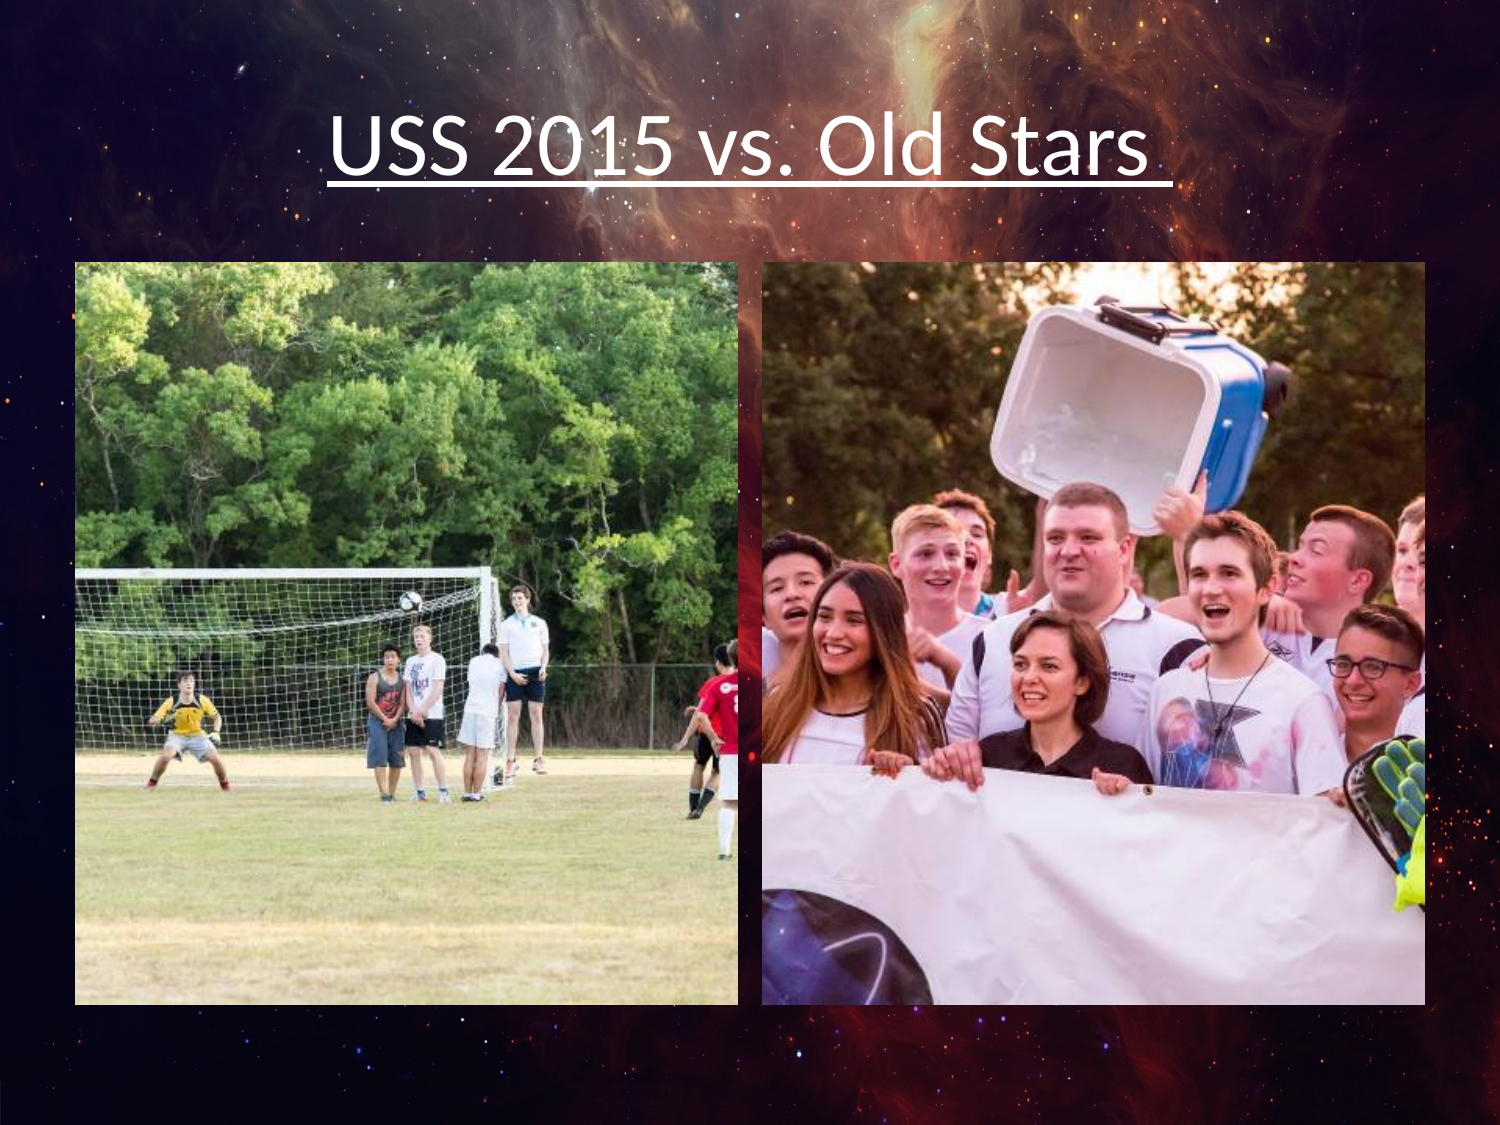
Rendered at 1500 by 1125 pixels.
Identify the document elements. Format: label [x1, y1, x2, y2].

list [762, 262, 1426, 1006]
picture [0, 0, 1500, 1125]
list [74, 262, 738, 1006]
